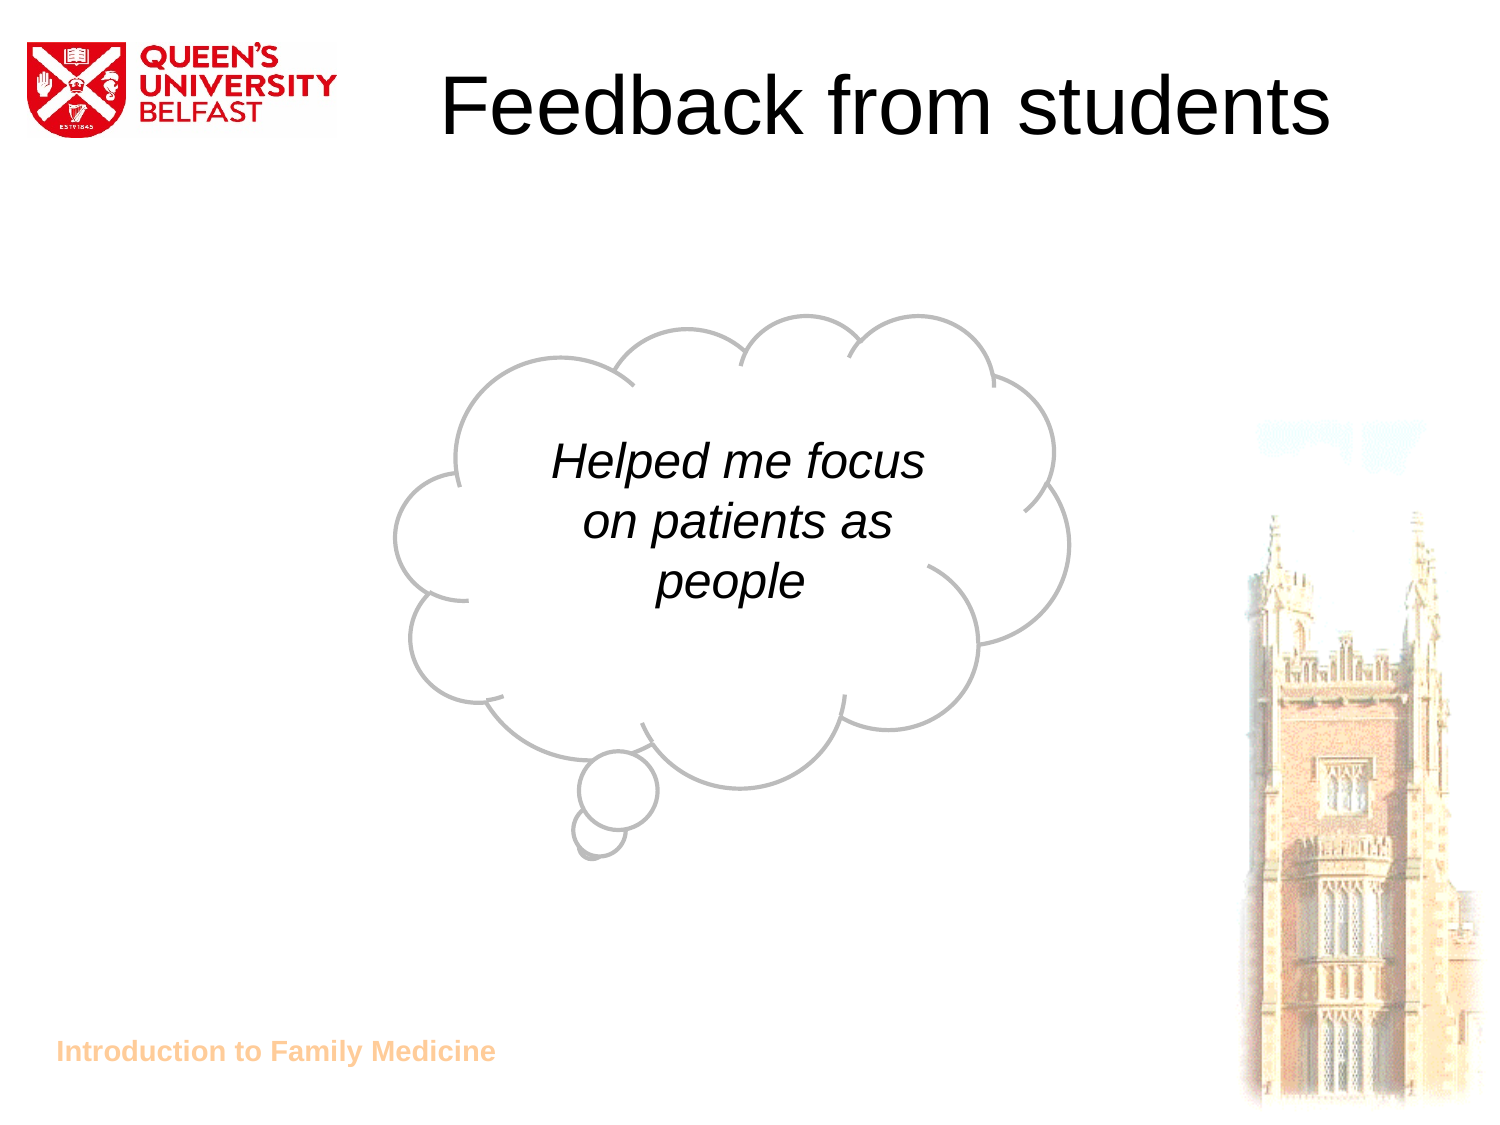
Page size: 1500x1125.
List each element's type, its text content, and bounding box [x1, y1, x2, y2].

table_cell ? [1223, 387, 1500, 1125]
text_box [392, 313, 1072, 862]
title Feedback from students [372, 42, 1424, 160]
text_box Helped me focus on patients as people [501, 420, 975, 616]
picture [27, 42, 337, 138]
slide_number Introduction to Family Medicine [41, 1024, 538, 1103]
